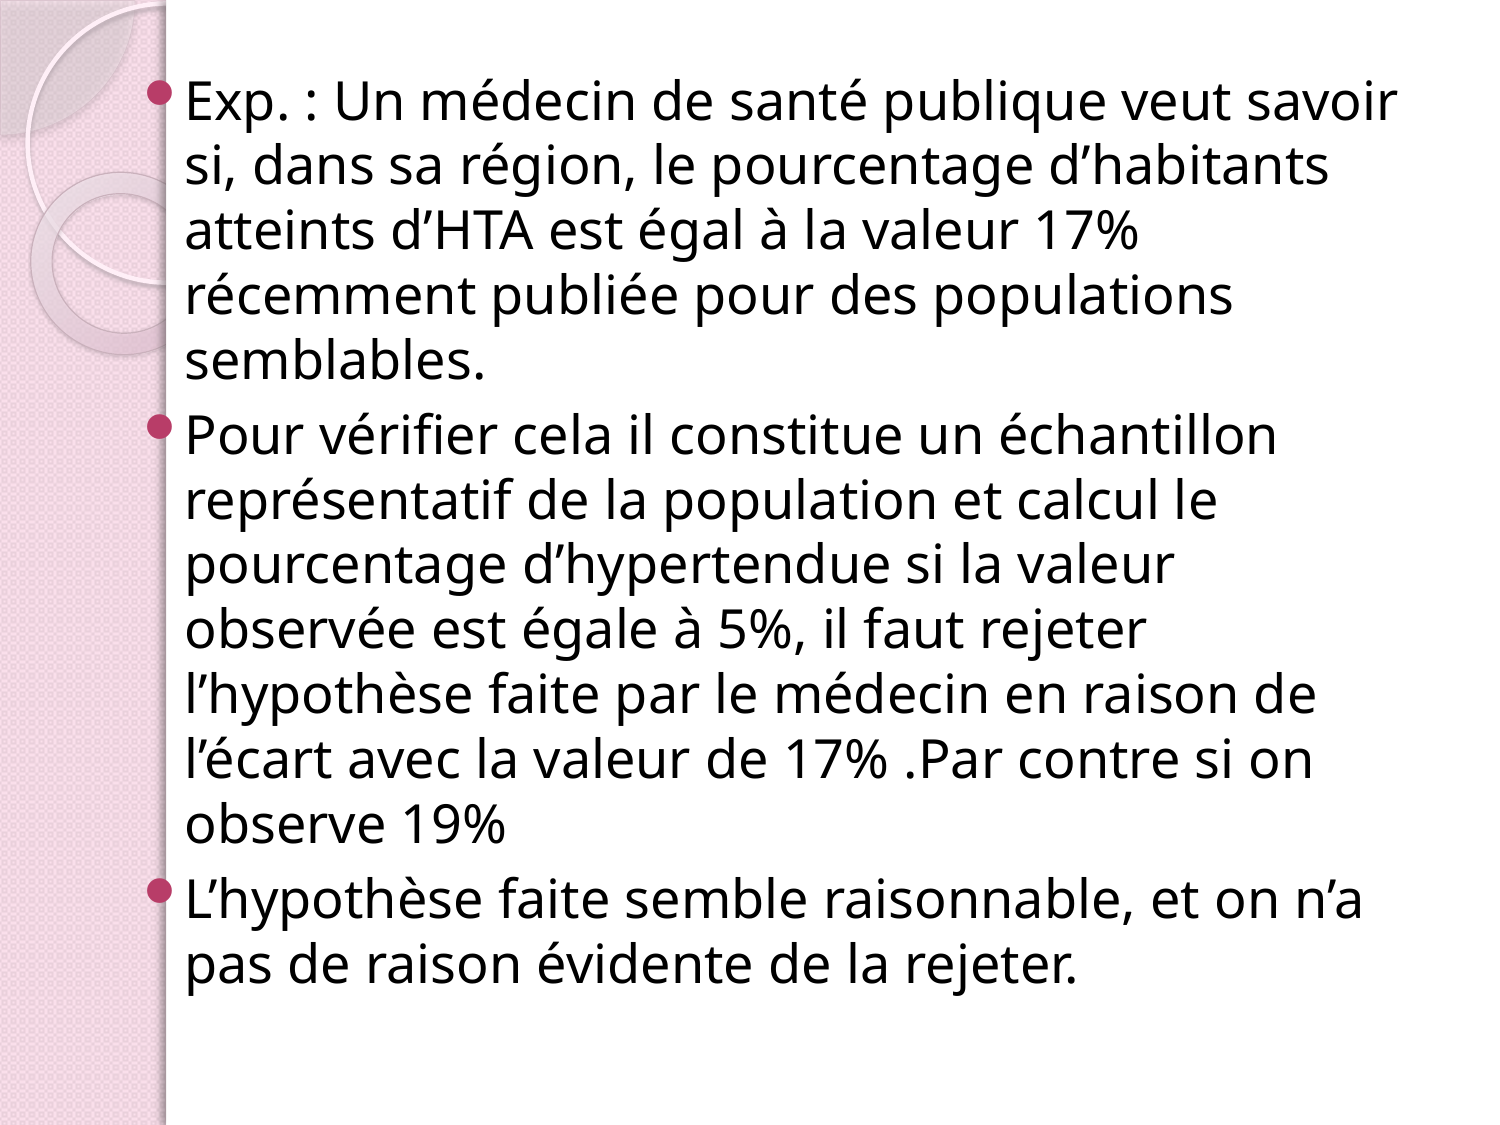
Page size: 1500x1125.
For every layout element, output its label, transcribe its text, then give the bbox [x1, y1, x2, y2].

list Exp. : Un médecin de santé publique veut savoir si, dans sa région, le pourcentage d’habitants atteints d’HTA est égal à la valeur 17% récemment publiée pour des populations semblables. Pour vérifier cela il constitue un échantillon représentatif de la population et calcul le pourcentage d’hypertendue si la valeur observée est égale à 5%, il faut rejeter l’hypothèse faite par le médecin en raison de l’écart avec la valeur de 17% .Par contre si on observe 19% L’hypothèse faite semble raisonnable, et on n’a pas de raison évidente de la rejeter. [117, 58, 1425, 1005]
